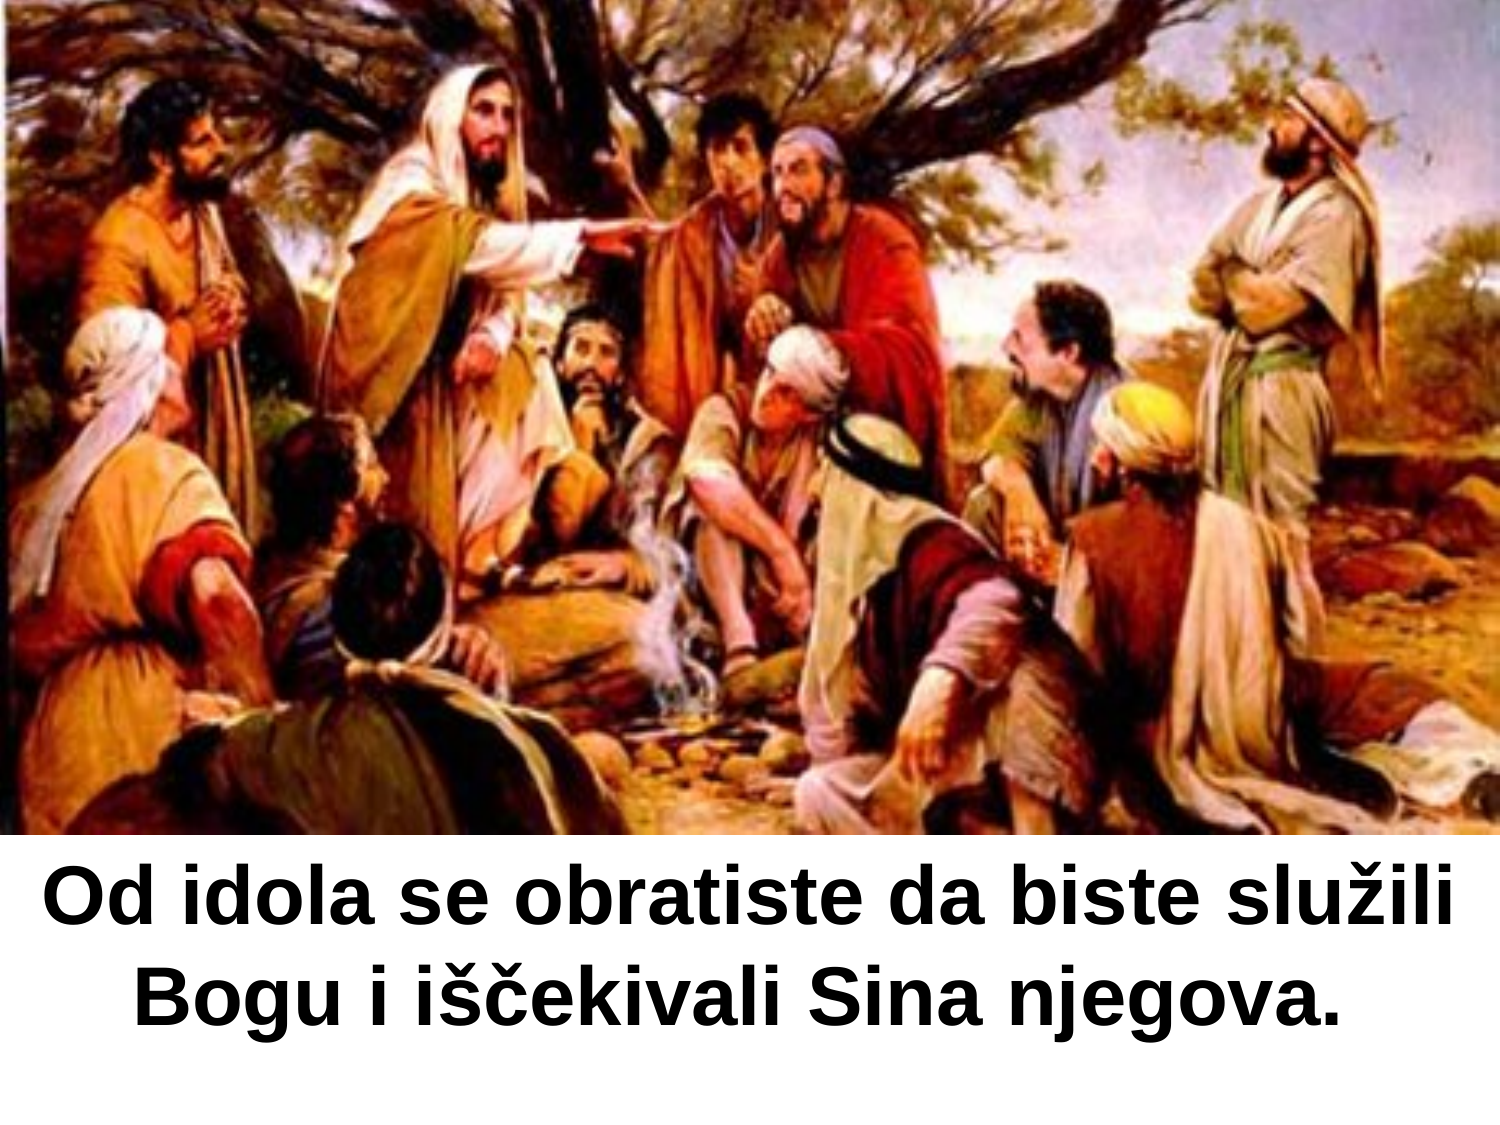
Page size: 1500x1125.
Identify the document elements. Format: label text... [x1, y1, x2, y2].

text_box Od idola se obratiste da biste služili Bogu i iščekivali Sina njegova. [0, 842, 1500, 1125]
picture [0, 0, 1500, 835]
